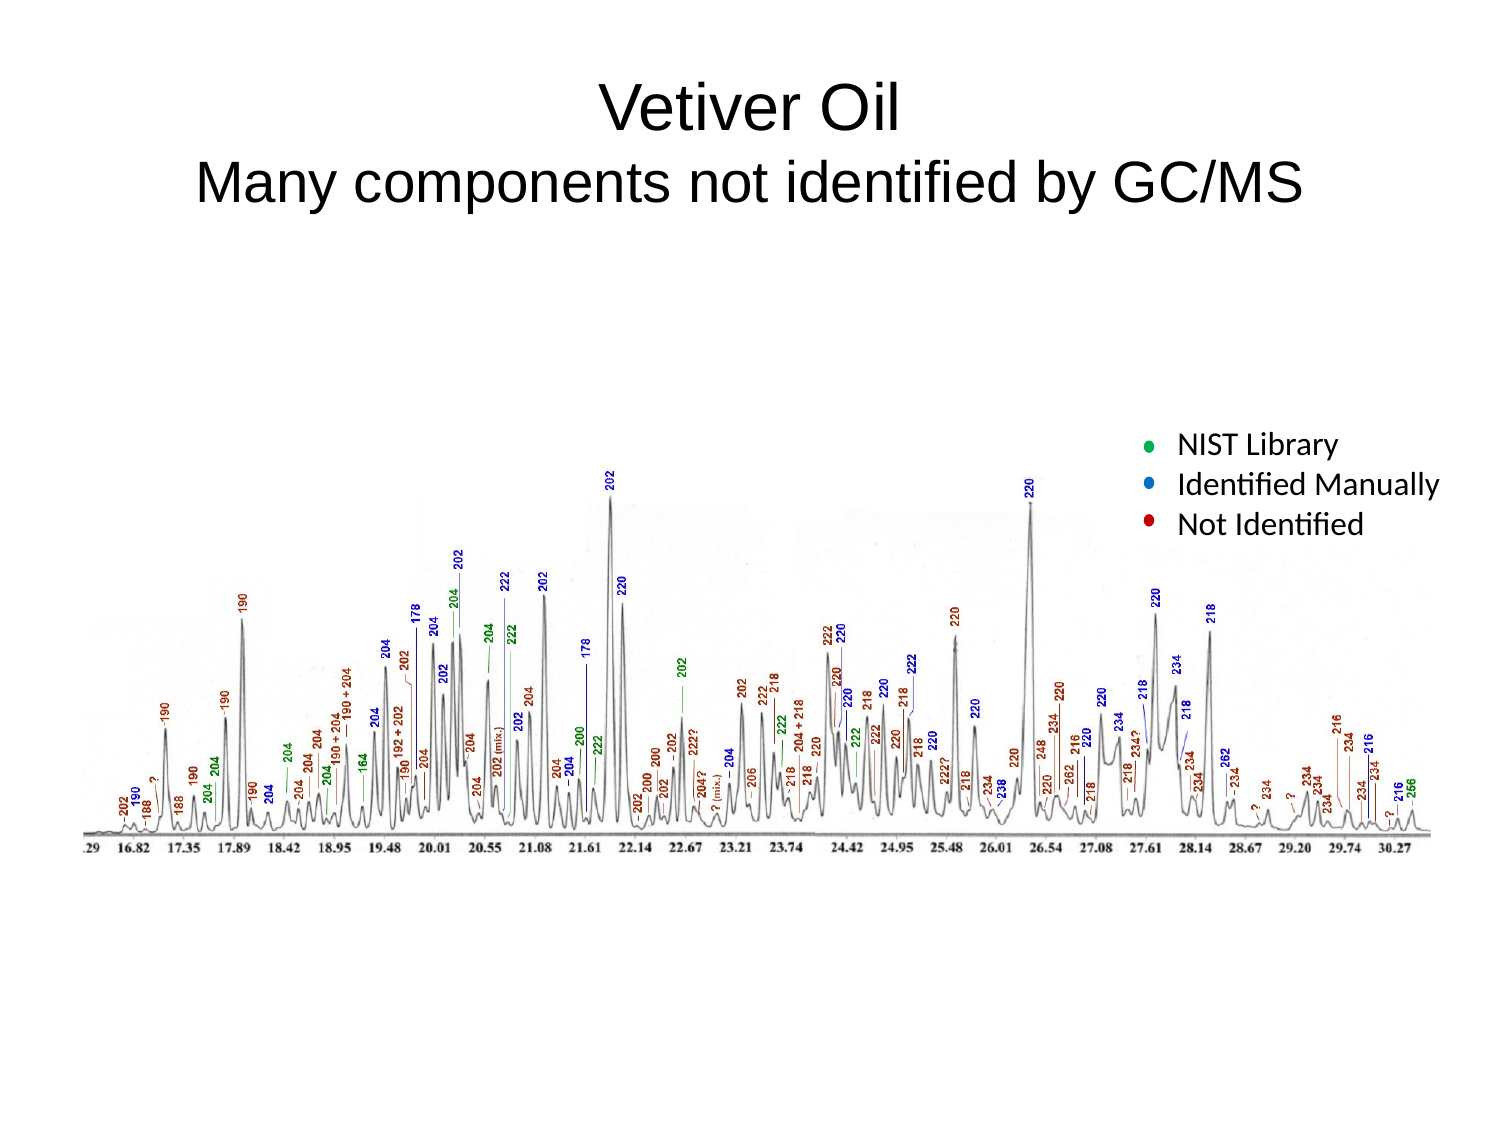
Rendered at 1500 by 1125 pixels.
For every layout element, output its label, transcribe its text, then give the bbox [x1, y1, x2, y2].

title Vetiver Oil Many components not identified by GC/MS [75, 45, 1425, 233]
picture [83, 437, 1431, 853]
text_box NIST Library Identified Manually Not Identified [1162, 414, 1488, 550]
